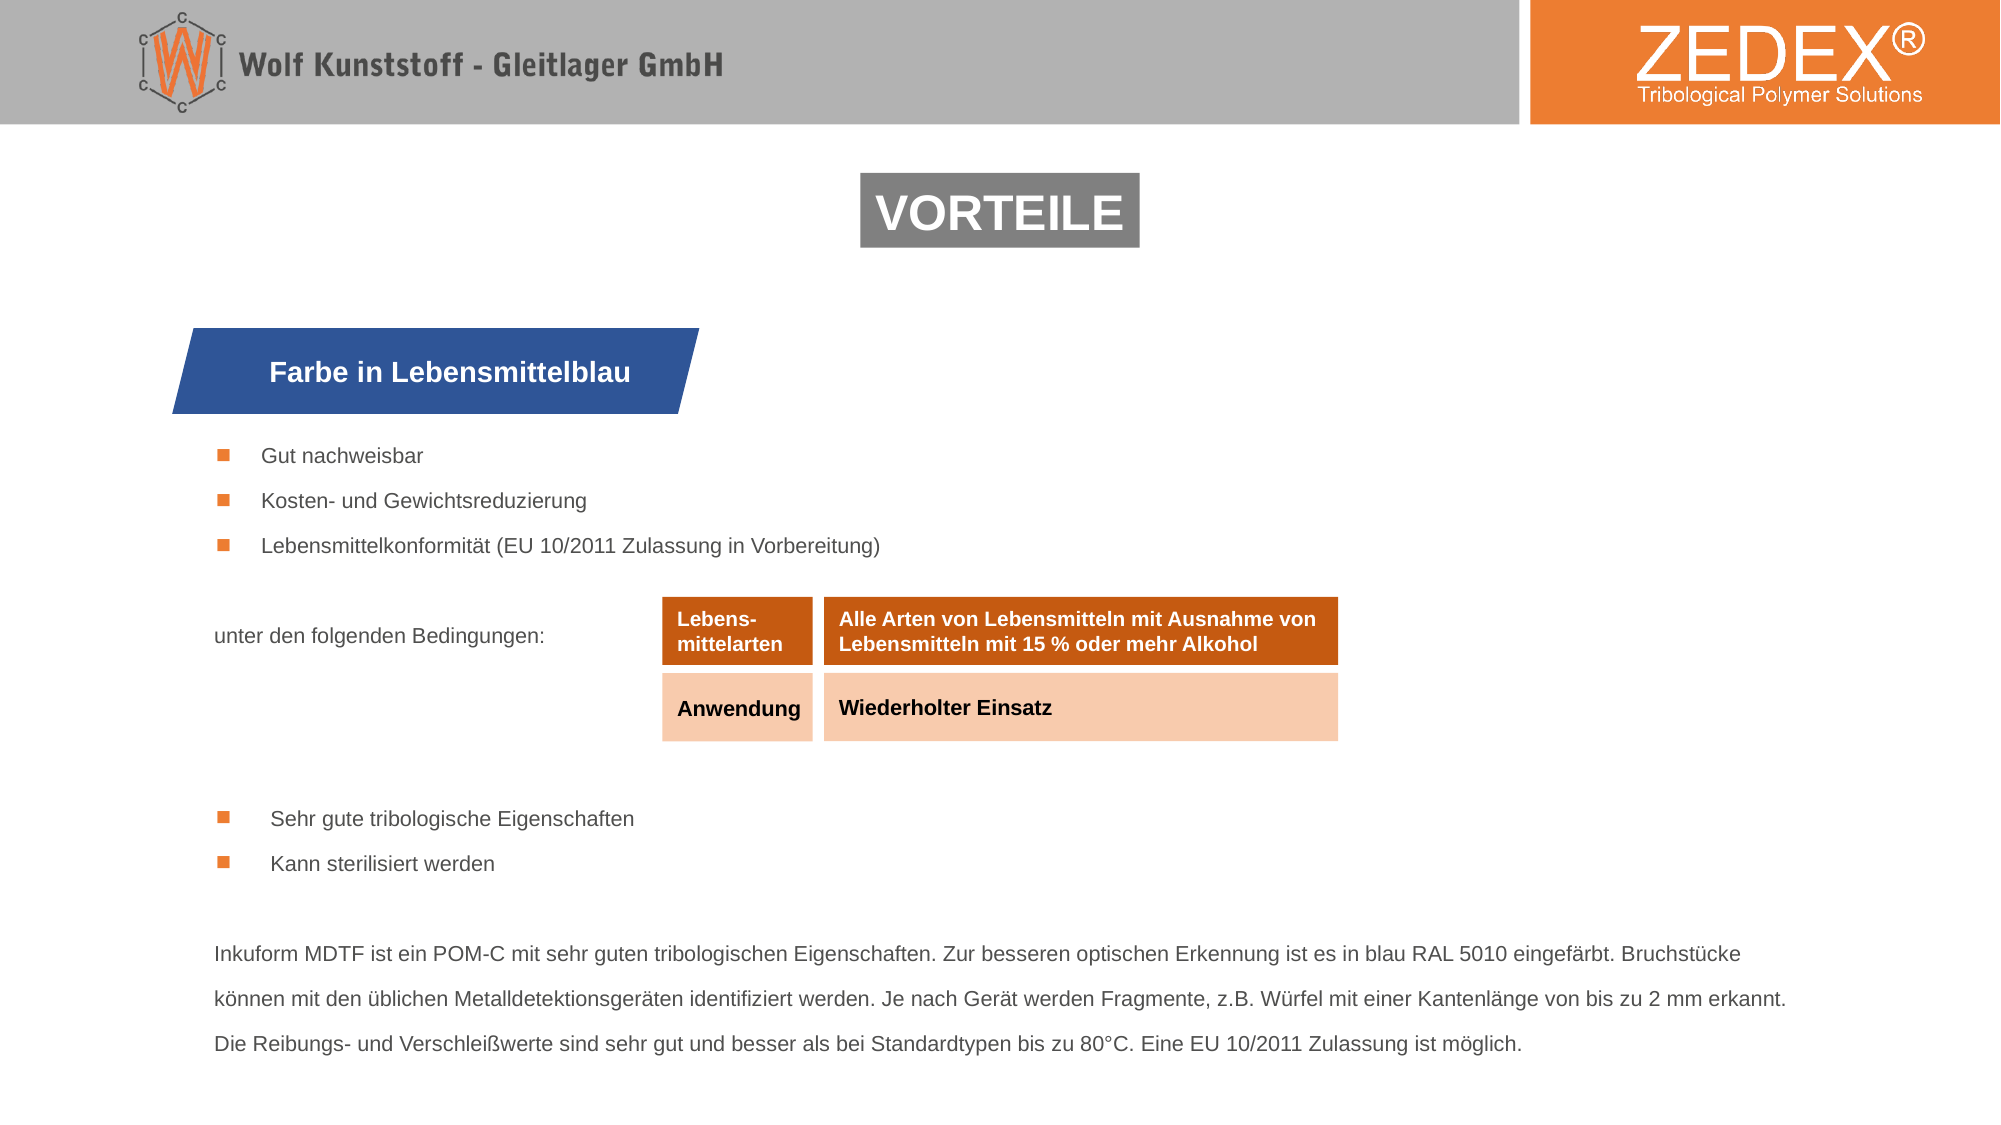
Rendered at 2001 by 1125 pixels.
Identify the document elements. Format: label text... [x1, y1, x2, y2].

text_box VORTEILE [860, 172, 1140, 248]
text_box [662, 596, 1339, 742]
picture [1637, 22, 1925, 106]
text_box Farbe in Lebensmittelblau [171, 327, 701, 415]
picture [111, 0, 777, 121]
text_box Gut nachweisbar Kosten- und Gewichtsreduzierung Lebensmittelkonformität (EU 10/2011 Zulassung in Vorbereitung) unter den folgenden Bedingungen: [199, 430, 1200, 670]
text_box Sehr gute tribologische Eigenschaften Kann sterilisiert werden Inkuform MDTF ist ein POM-C mit sehr guten tribologischen Eigenschaften. Zur besseren optischen Erkennung ist es in blau RAL 5010 eingefärbt. Bruchstücke können mit den üblichen Metalldetektionsgeräten identifiziert werden. Je nach Gerät werden Fragmente, z.B. Würfel mit einer Kantenlänge von bis zu 2 mm erkannt. Die Reibungs- und Verschleißwerte sind sehr gut und besser als bei Standardtypen bis zu 80°C. Eine EU 10/2011 Zulassung ist möglich. [199, 792, 1810, 1078]
